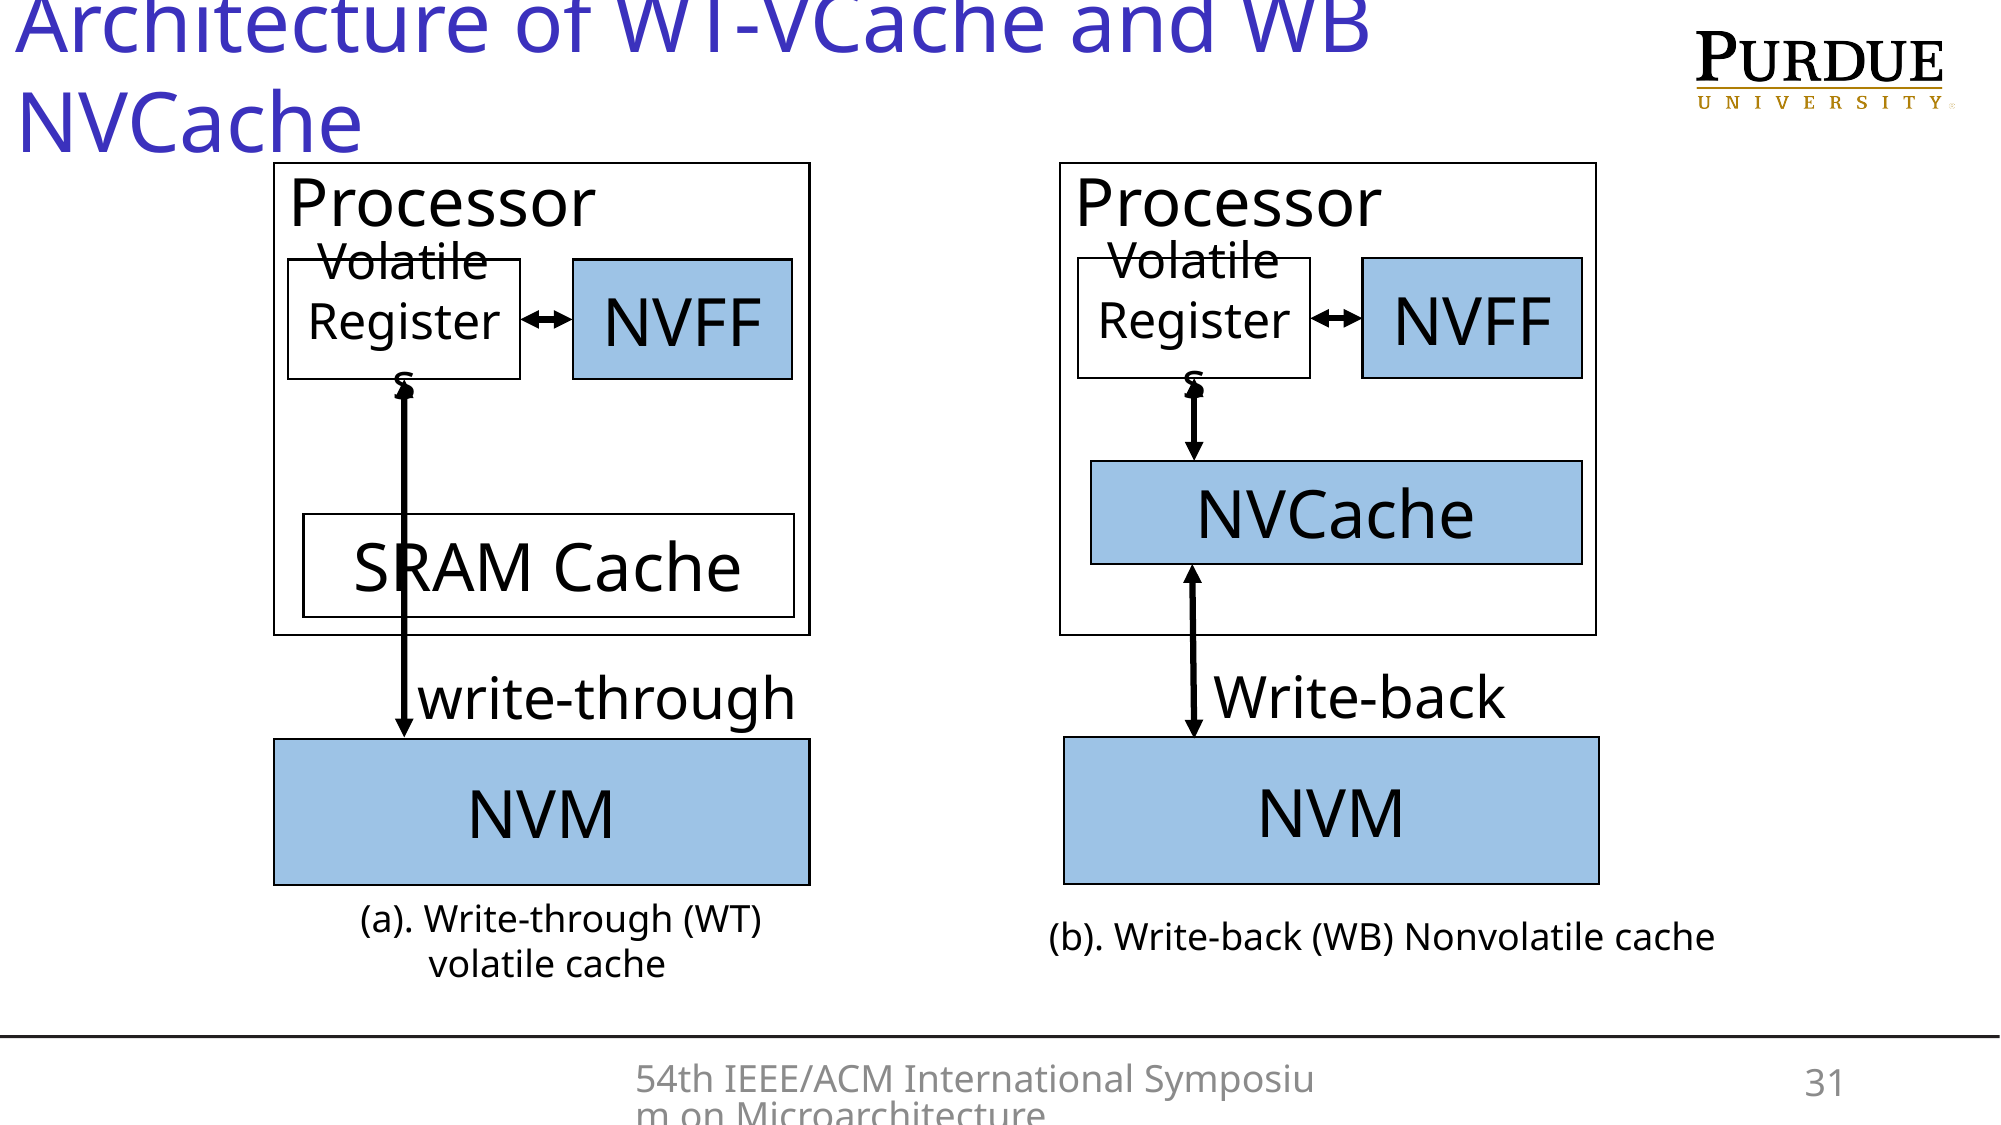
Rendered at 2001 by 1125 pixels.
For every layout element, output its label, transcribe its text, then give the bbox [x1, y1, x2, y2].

text_box NVFF [572, 258, 793, 380]
text_box write-through [402, 653, 813, 739]
text_box Processor [1059, 162, 1597, 636]
text_box (a). Write-through (WT) volatile cache [345, 888, 777, 993]
text_box Write-back [1198, 652, 1521, 738]
text_box NVM [1063, 736, 1600, 885]
text_box Architecture of WT-VCache and WB NVCache [0, 0, 1689, 139]
text_box (b). Write-back (WB) Nonvolatile cache [1034, 905, 1732, 966]
text_box NVCache [1090, 460, 1583, 565]
slide_number 31 [1412, 1054, 1863, 1115]
text_box Volatile Registers [287, 258, 521, 380]
text_box Processor [273, 162, 811, 636]
text_box Volatile Registers [1077, 257, 1311, 379]
text_box SRAM Cache [408, 513, 795, 618]
picture [1696, 31, 1955, 109]
text_box NVFF [1361, 257, 1583, 379]
text_box NVM [273, 738, 811, 886]
text_box SRAM Cache [302, 513, 401, 618]
footer 54th IEEE/ACM International Symposium on Microarchitecture [620, 1045, 1338, 1115]
